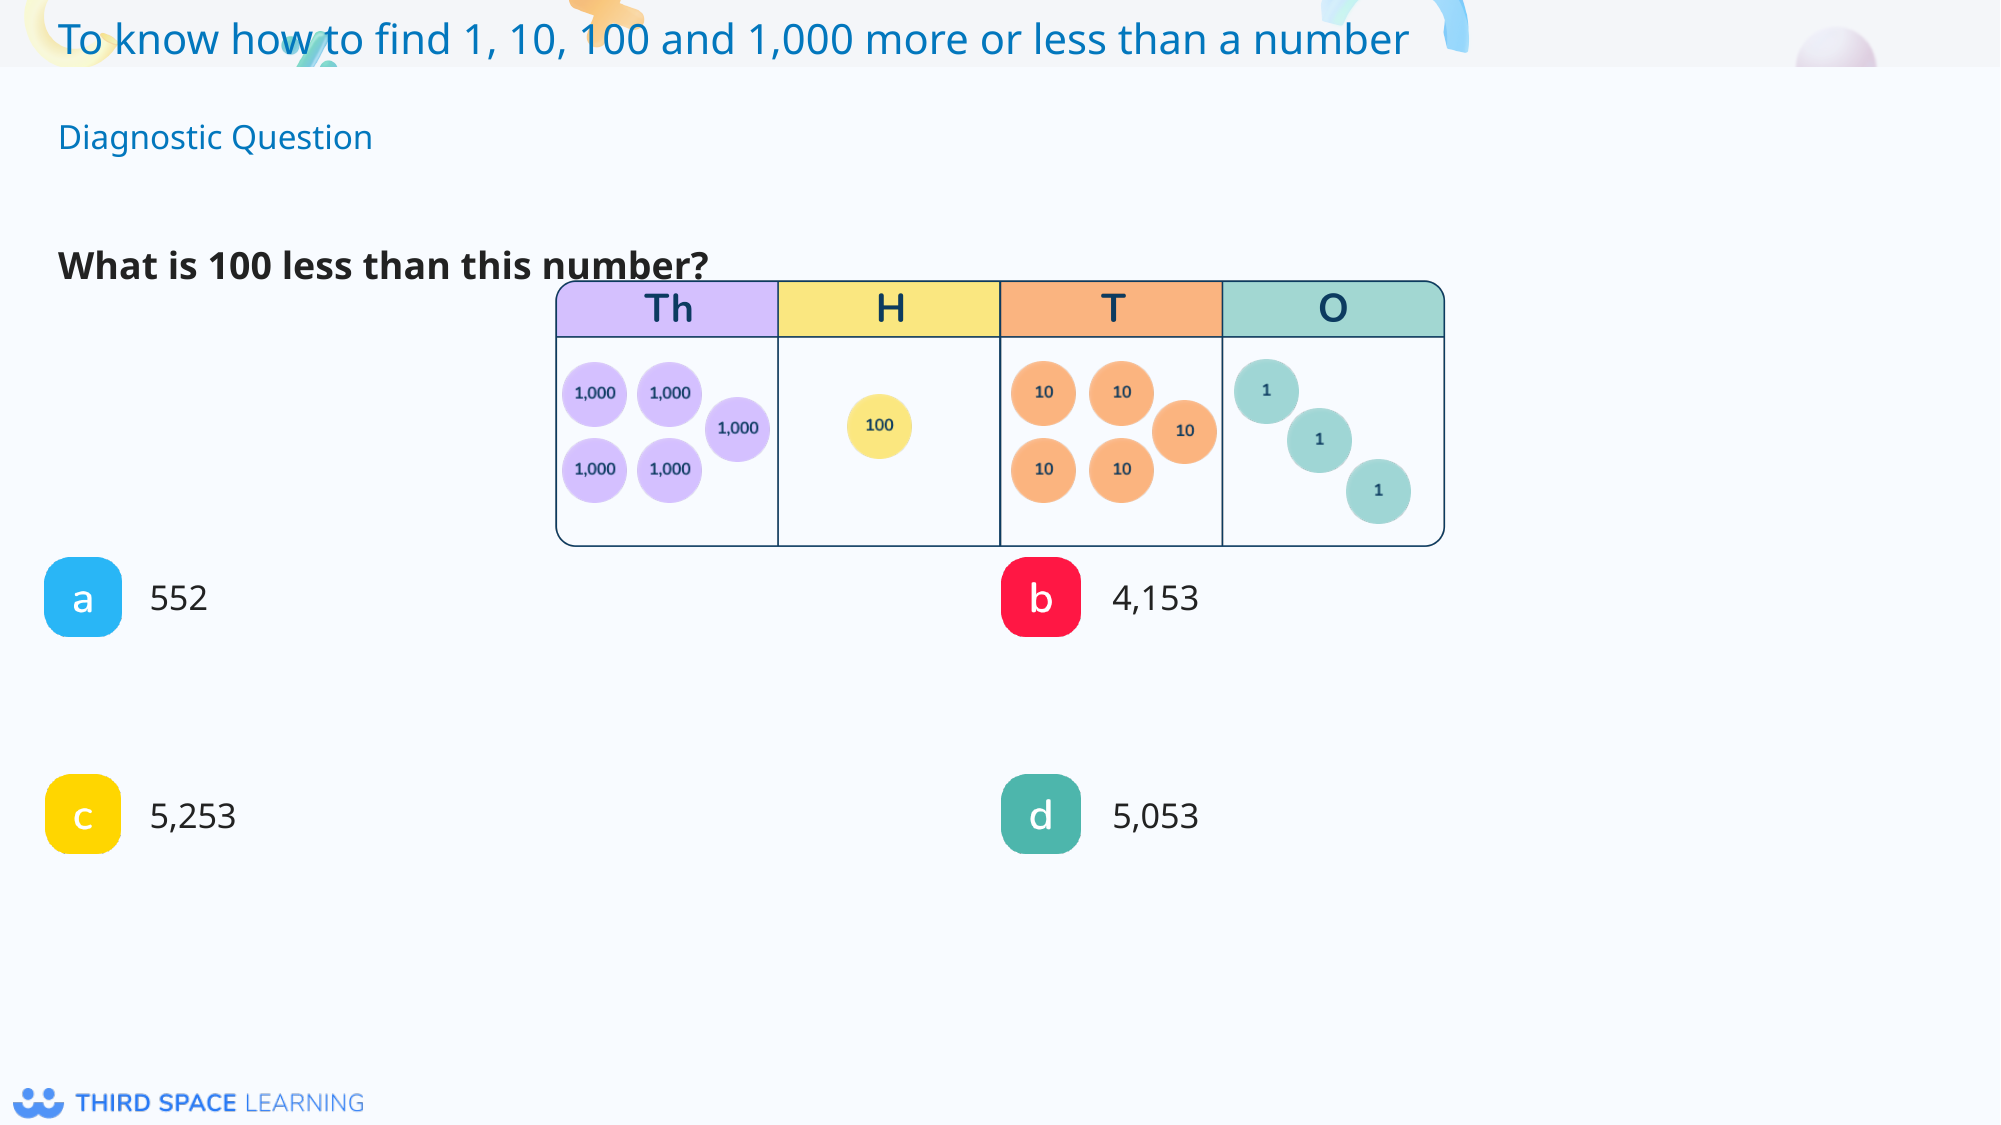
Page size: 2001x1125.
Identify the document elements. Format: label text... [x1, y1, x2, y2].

picture [1001, 557, 1081, 637]
picture [13, 1088, 365, 1119]
list What is 100 less than this number? [43, 212, 1969, 294]
list 5,253 [134, 786, 985, 843]
picture [1001, 774, 1081, 854]
picture [45, 774, 121, 854]
picture [44, 557, 122, 637]
list 552 [134, 568, 985, 625]
list 5,053 [1097, 786, 1948, 843]
list 4,153 [1097, 568, 1948, 625]
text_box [555, 280, 1459, 557]
picture [0, 0, 2000, 67]
